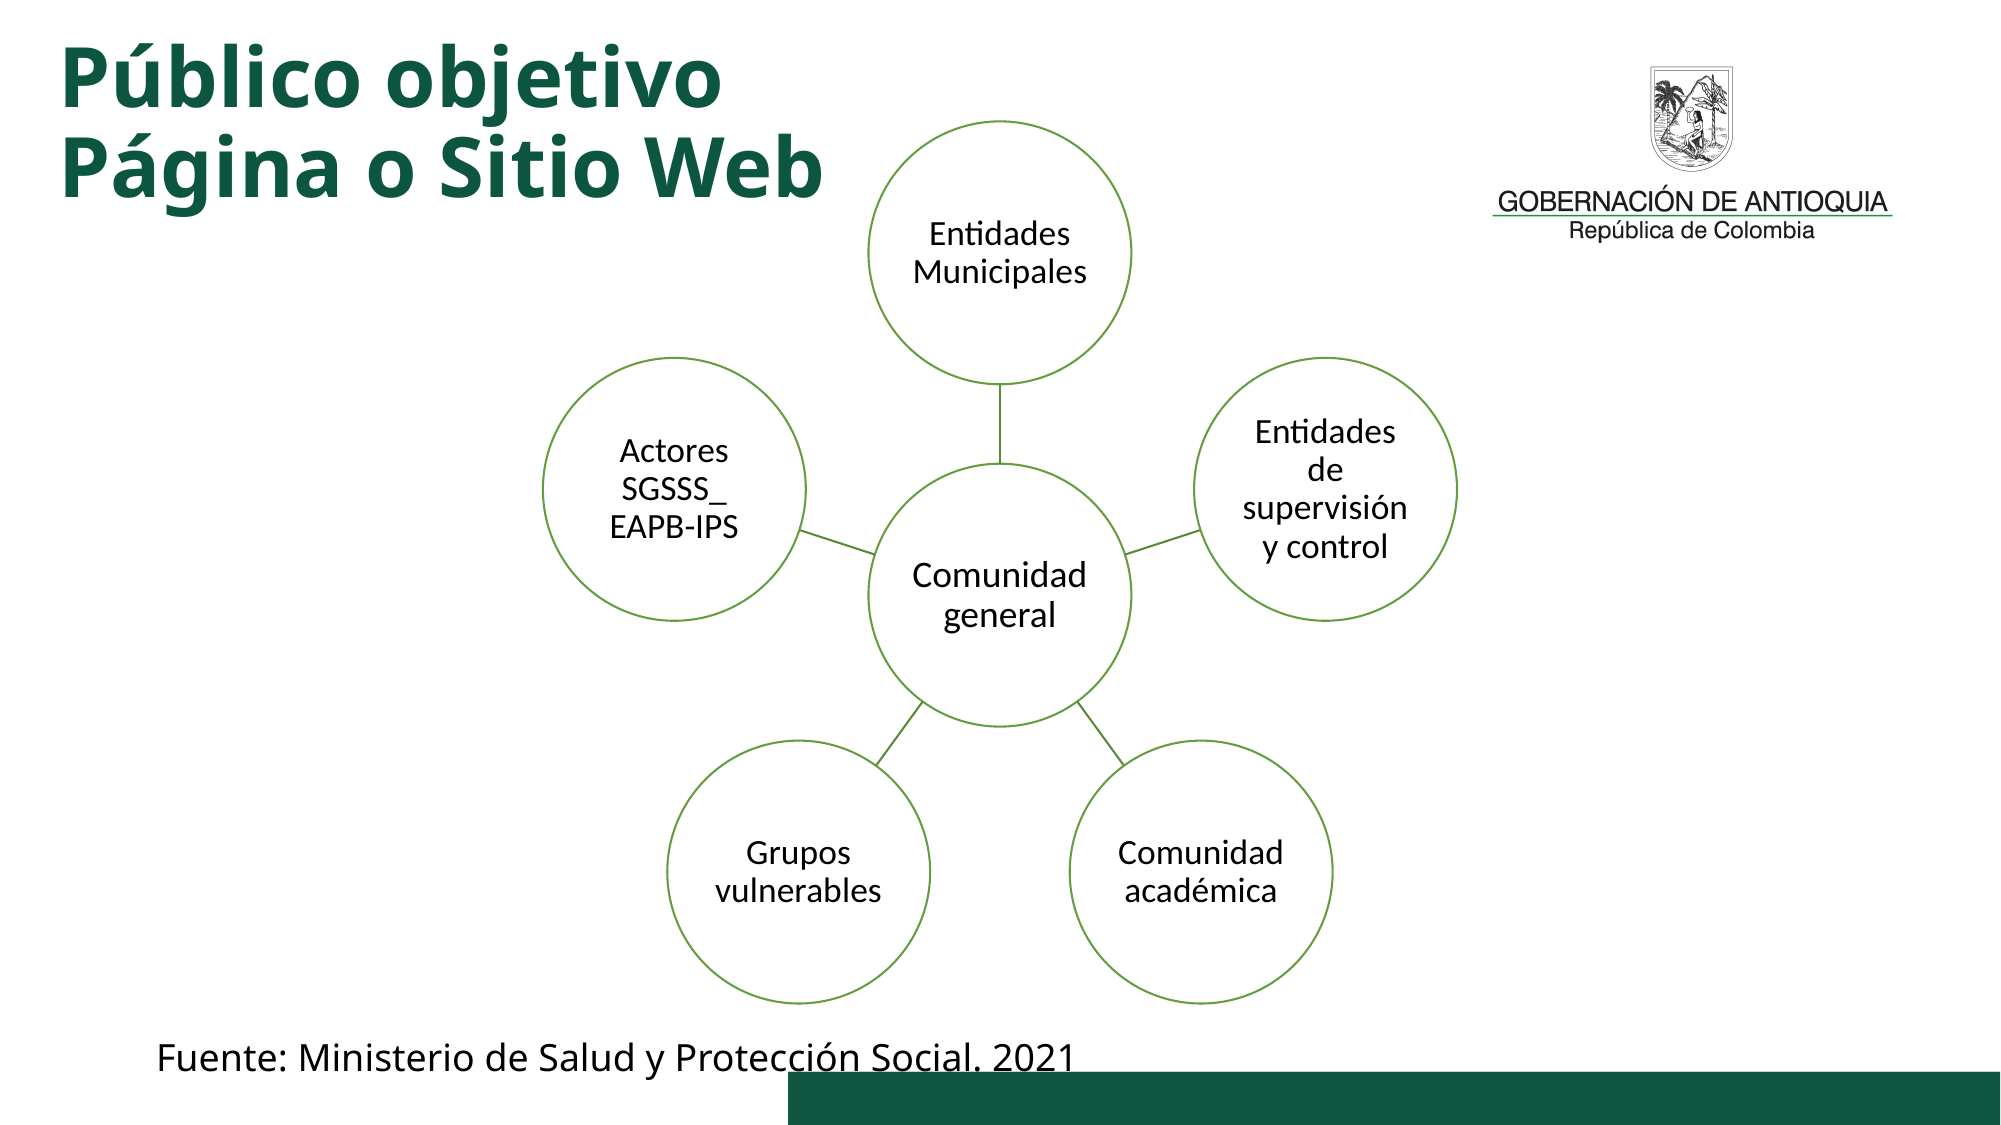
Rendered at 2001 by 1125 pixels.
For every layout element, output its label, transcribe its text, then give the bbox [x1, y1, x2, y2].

text_box Fuente: Ministerio de Salud y Protección Social. 2021 [141, 1026, 1104, 1086]
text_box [333, 117, 1667, 1007]
picture [0, 0, 2001, 1125]
title Público objetivo Página o Sitio Web [43, 98, 1457, 223]
